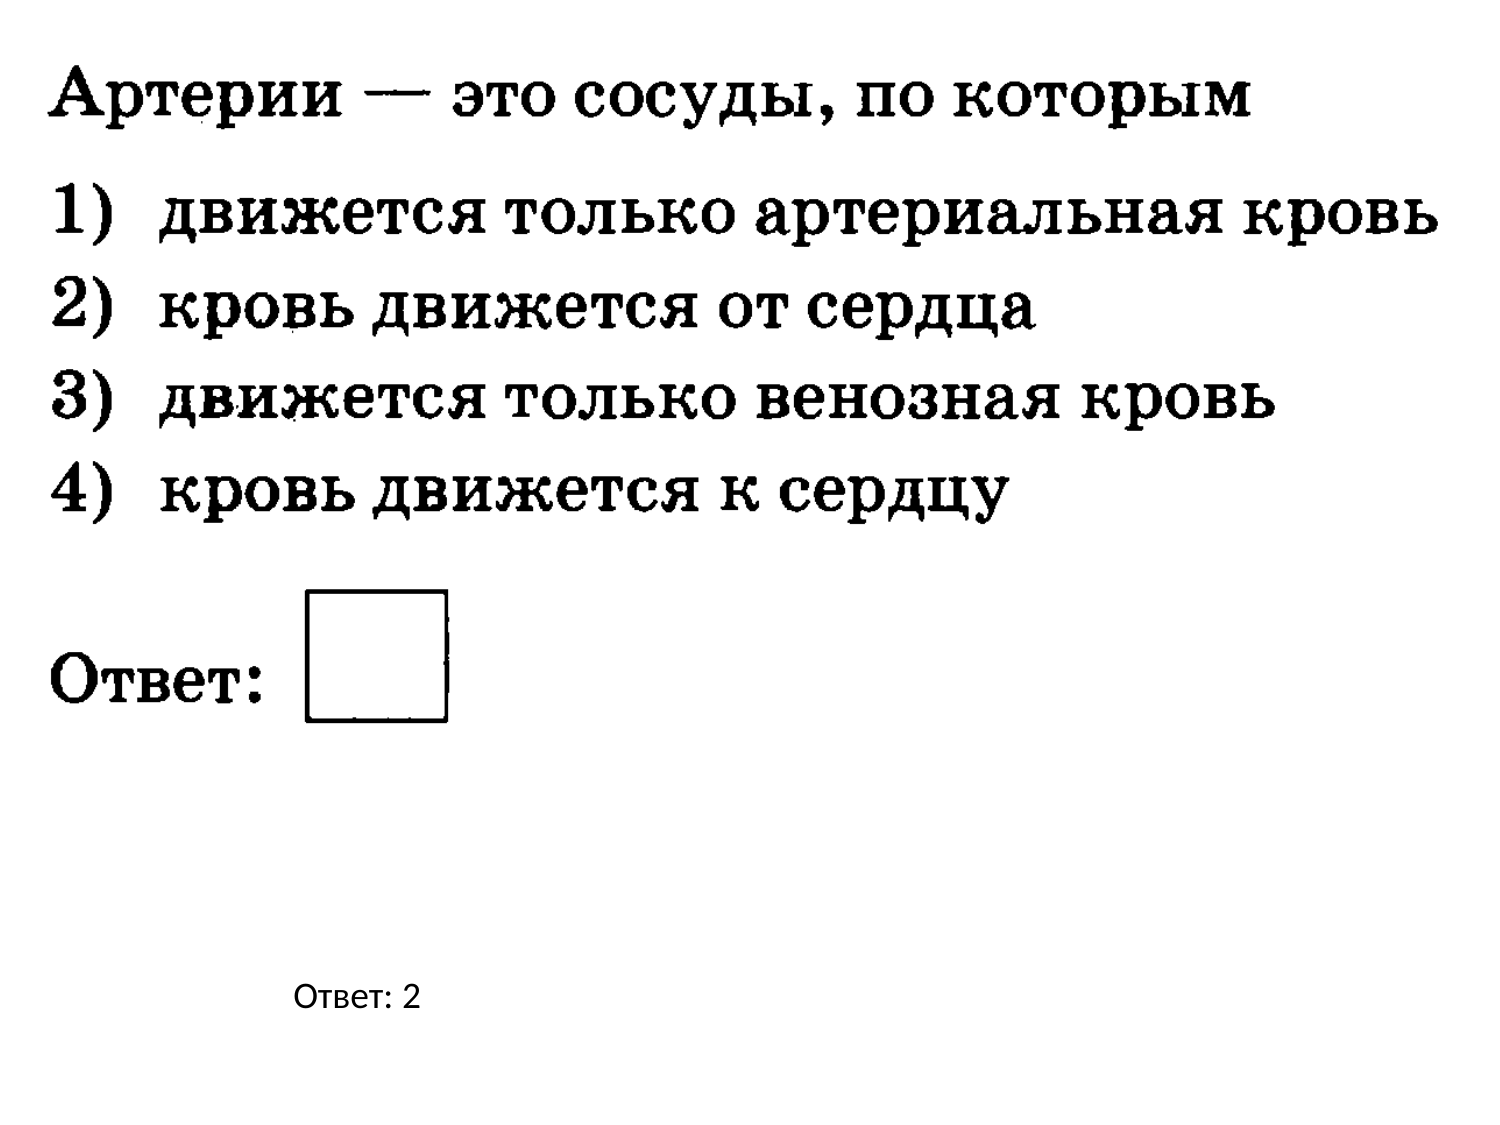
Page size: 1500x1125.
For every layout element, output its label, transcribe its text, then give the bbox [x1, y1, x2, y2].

picture [22, 42, 1500, 742]
text_box Ответ: 2 [278, 964, 437, 1024]
